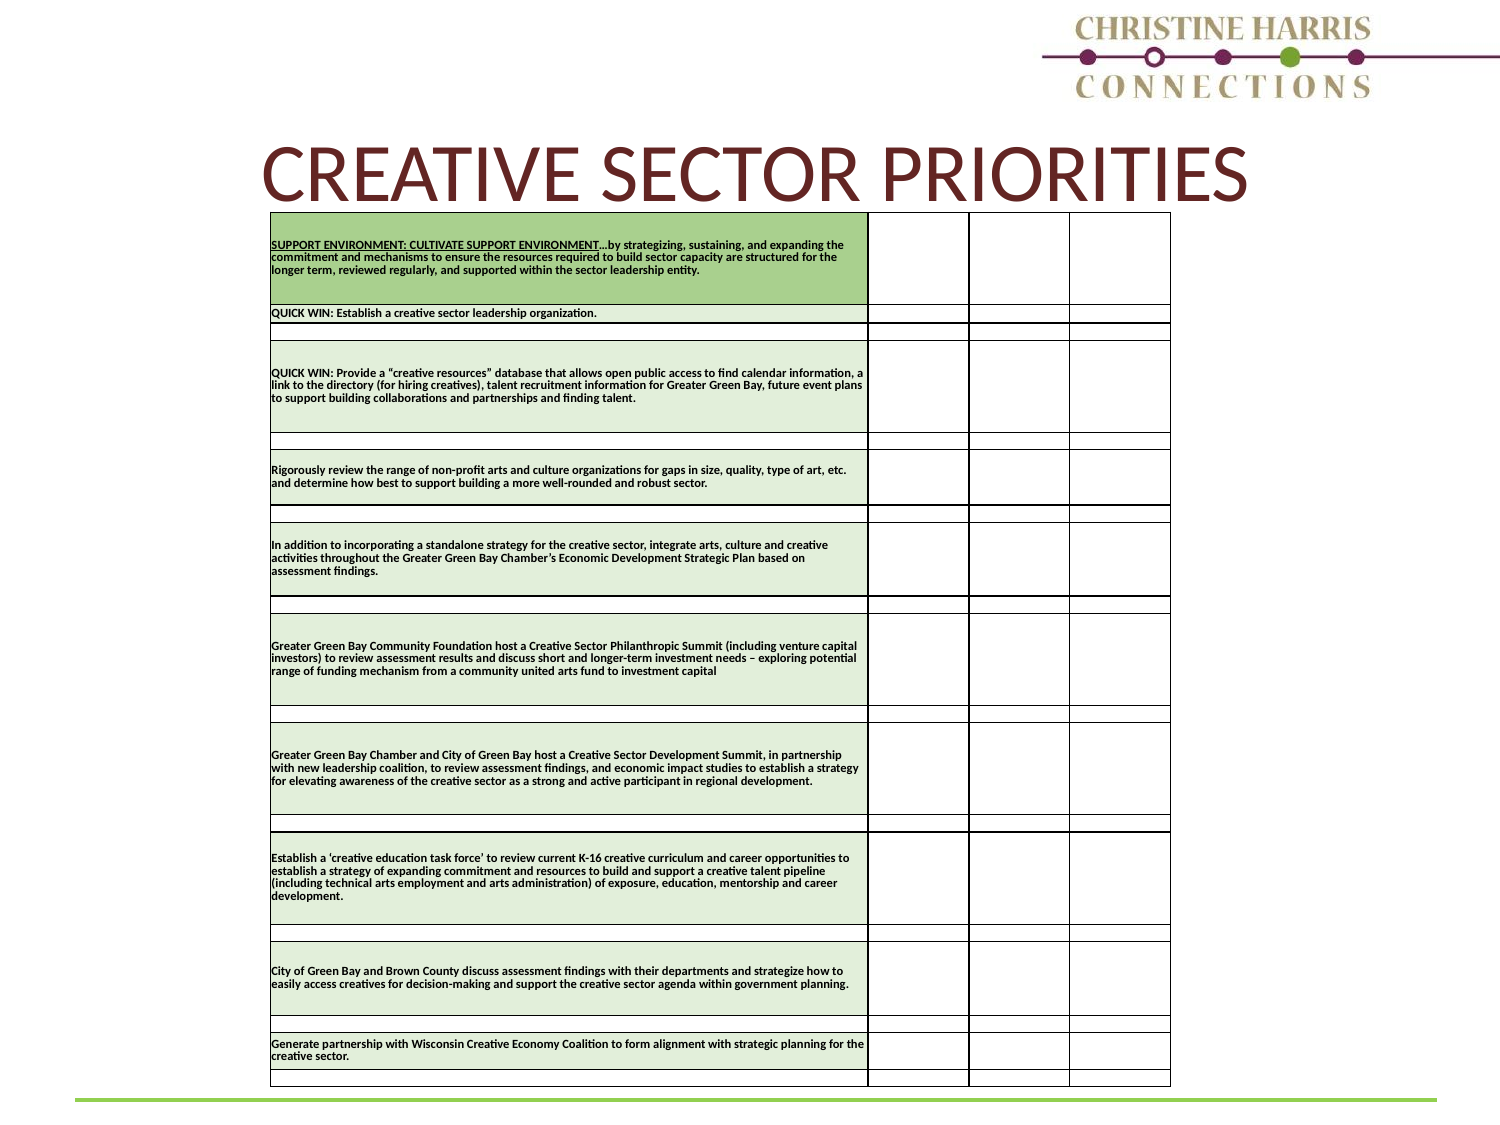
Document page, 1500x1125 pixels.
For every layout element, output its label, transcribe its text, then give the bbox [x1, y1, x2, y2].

table_cell [1070, 614, 1170, 705]
table_cell [1070, 1033, 1170, 1069]
table_cell [970, 523, 1069, 595]
table_cell [1070, 506, 1170, 522]
table_cell [1070, 523, 1170, 595]
table_cell [869, 341, 968, 432]
table_cell [869, 723, 968, 814]
table_header [1070, 213, 1170, 304]
table_cell [970, 597, 1069, 613]
table_cell [869, 833, 968, 924]
table_cell [970, 450, 1069, 504]
table_cell [271, 433, 867, 449]
table_cell [271, 324, 867, 340]
table_cell [970, 833, 1069, 924]
table_cell [869, 450, 968, 504]
table_cell [271, 706, 867, 722]
table_cell [1070, 324, 1170, 340]
table_cell QUICK WIN: Provide a “creative resources” database that allows open public access to find calendar information, a link to the directory (for hiring creatives), talent recruitment information for Greater Green Bay, future event plans to support building collaborations and partnerships and finding talent. [271, 341, 867, 432]
table_cell [970, 305, 1069, 322]
table_cell [970, 324, 1069, 340]
table_cell [1070, 833, 1170, 924]
table_cell [1070, 723, 1170, 814]
table_cell [271, 1070, 867, 1086]
table_cell Generate partnership with Wisconsin Creative Economy Coalition to form alignment with strategic planning for the creative sector. [271, 1033, 867, 1069]
table_cell [1070, 433, 1170, 449]
table_header SUPPORT ENVIRONMENT: CULTIVATE SUPPORT ENVIRONMENT…by strategizing, sustaining, and expanding the commitment and mechanisms to ensure the resources required to build sector capacity are structured for the longer term, reviewed regularly, and supported within the sector leadership entity. [271, 213, 867, 304]
table_cell [1070, 706, 1170, 722]
table_cell [970, 706, 1069, 722]
table_cell [869, 324, 968, 340]
table_cell [271, 925, 867, 941]
table_cell [869, 506, 968, 522]
table_cell [1070, 815, 1170, 831]
table_cell [970, 723, 1069, 814]
table_cell [869, 925, 968, 941]
table_cell [271, 597, 867, 613]
table_cell [970, 925, 1069, 941]
table_cell [970, 433, 1069, 449]
table_cell [1070, 1016, 1170, 1032]
table_cell [1070, 305, 1170, 322]
table_cell [970, 1033, 1069, 1069]
table_cell Rigorously review the range of non-profit arts and culture organizations for gaps in size, quality, type of art, etc. and determine how best to support building a more well-rounded and robust sector. [271, 450, 867, 504]
table_cell [869, 1070, 968, 1086]
table_cell [271, 815, 867, 831]
table_cell [271, 506, 867, 522]
table_cell [869, 433, 968, 449]
table_cell [970, 942, 1069, 1015]
table_cell Greater Green Bay Chamber and City of Green Bay host a Creative Sector Development Summit, in partnership with new leadership coalition, to review assessment findings, and economic impact studies to establish a strategy for elevating awareness of the creative sector as a strong and active participant in regional development. [271, 723, 867, 814]
table_cell [271, 1016, 867, 1032]
title CREATIVE SECTOR PRIORITIES [24, 79, 1488, 258]
table_cell [970, 815, 1069, 831]
table_cell [869, 706, 968, 722]
table_cell City of Green Bay and Brown County discuss assessment findings with their departments and strategize how to easily access creatives for decision-making and support the creative sector agenda within government planning. [271, 942, 867, 1015]
table_cell In addition to incorporating a standalone strategy for the creative sector, integrate arts, culture and creative activities throughout the Greater Green Bay Chamber’s Economic Development Strategic Plan based on assessment findings. [271, 523, 867, 595]
table_cell Greater Green Bay Community Foundation host a Creative Sector Philanthropic Summit (including venture capital investors) to review assessment results and discuss short and longer-term investment needs – exploring potential range of funding mechanism from a community united arts fund to investment capital [271, 614, 867, 705]
table_cell [970, 1016, 1069, 1032]
table_cell [869, 523, 968, 595]
table_cell [970, 614, 1069, 705]
table_cell [869, 815, 968, 831]
table_cell [869, 305, 968, 322]
table_cell [869, 1016, 968, 1032]
table_header [970, 213, 1069, 304]
table_cell QUICK WIN: Establish a creative sector leadership organization. [271, 305, 867, 322]
table_header [869, 213, 968, 304]
table_cell [869, 597, 968, 613]
table_cell [869, 1033, 968, 1069]
table_cell [1070, 925, 1170, 941]
table_cell [1070, 341, 1170, 432]
table_cell [1070, 450, 1170, 504]
table_cell [1070, 597, 1170, 613]
table_cell [1070, 942, 1170, 1015]
table_cell [970, 1070, 1069, 1086]
table_cell Establish a ‘creative education task force’ to review current K-16 creative curriculum and career opportunities to establish a strategy of expanding commitment and resources to build and support a creative talent pipeline (including technical arts employment and arts administration) of exposure, education, mentorship and career development. [271, 833, 867, 924]
table_cell [1070, 1070, 1170, 1086]
table_cell [869, 614, 968, 705]
table_cell [869, 942, 968, 1015]
table_cell [970, 506, 1069, 522]
table_cell [970, 341, 1069, 432]
picture [946, 0, 1500, 131]
